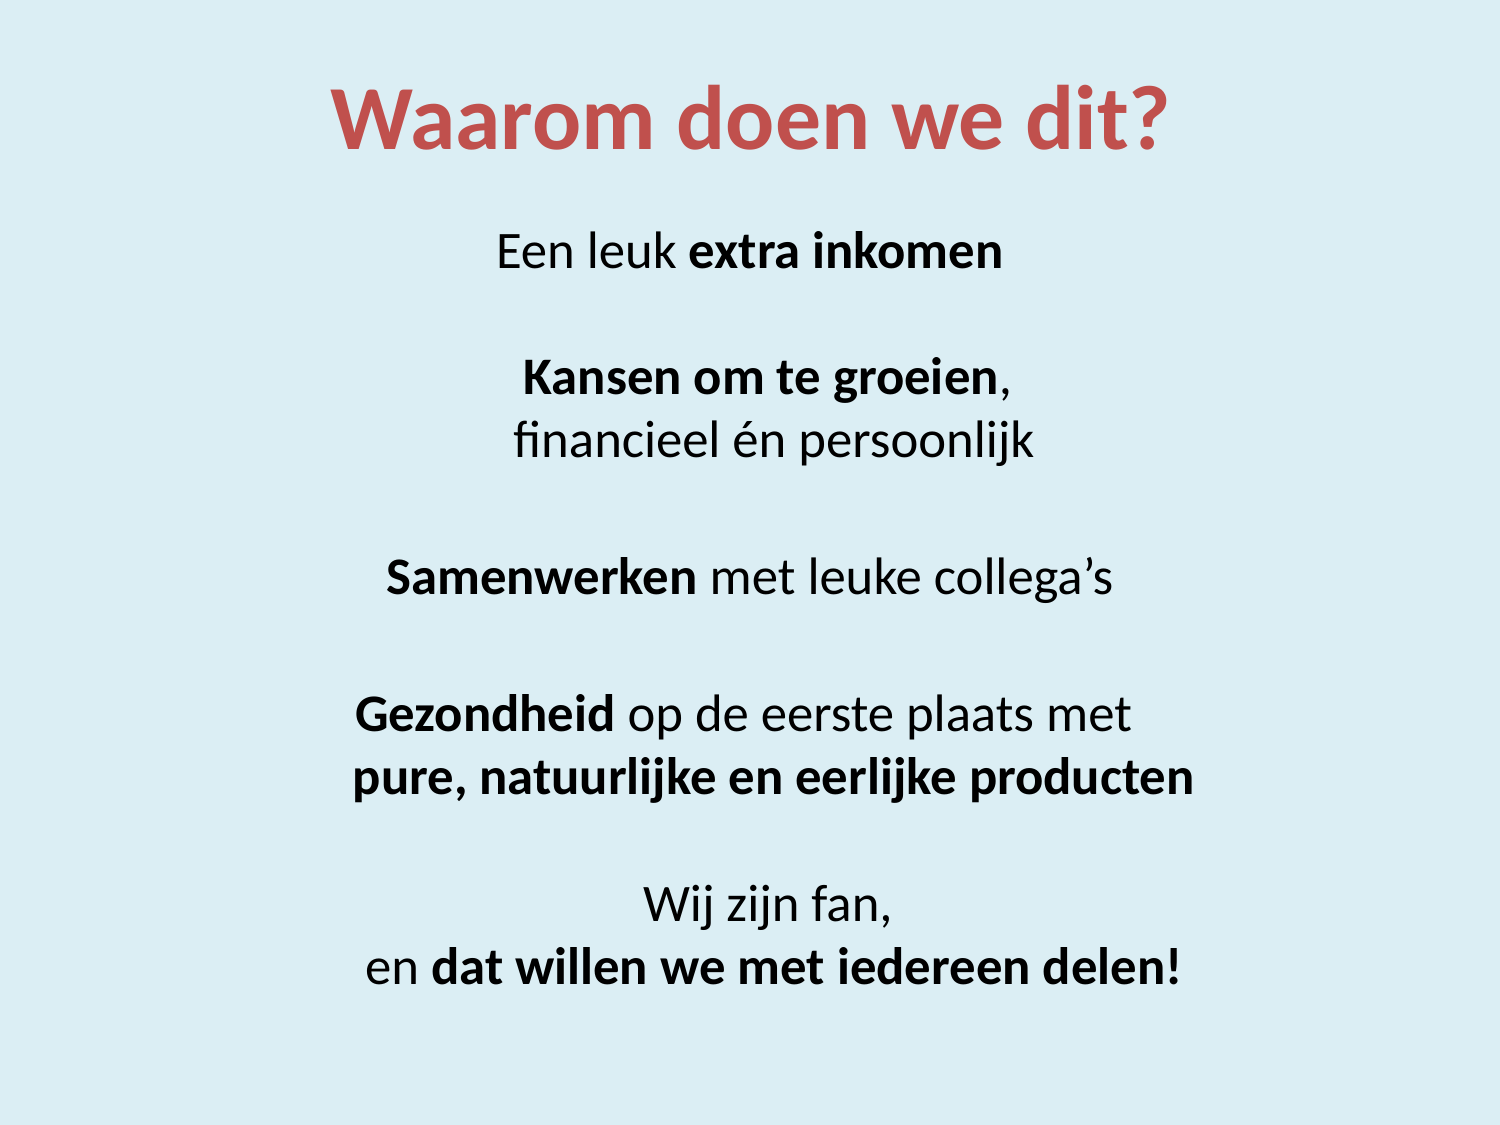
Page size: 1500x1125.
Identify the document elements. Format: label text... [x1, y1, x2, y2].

title Waarom doen we dit? [76, 19, 1427, 207]
list Een leuk extra inkomen Kansen om te groeien, financieel én persoonlijk Samenwerken met leuke collega’s Gezondheid op de eerste plaats met pure, natuurlijke en eerlijke producten Wij zijn fan, en dat willen we met iedereen delen! [75, 208, 1425, 1005]
